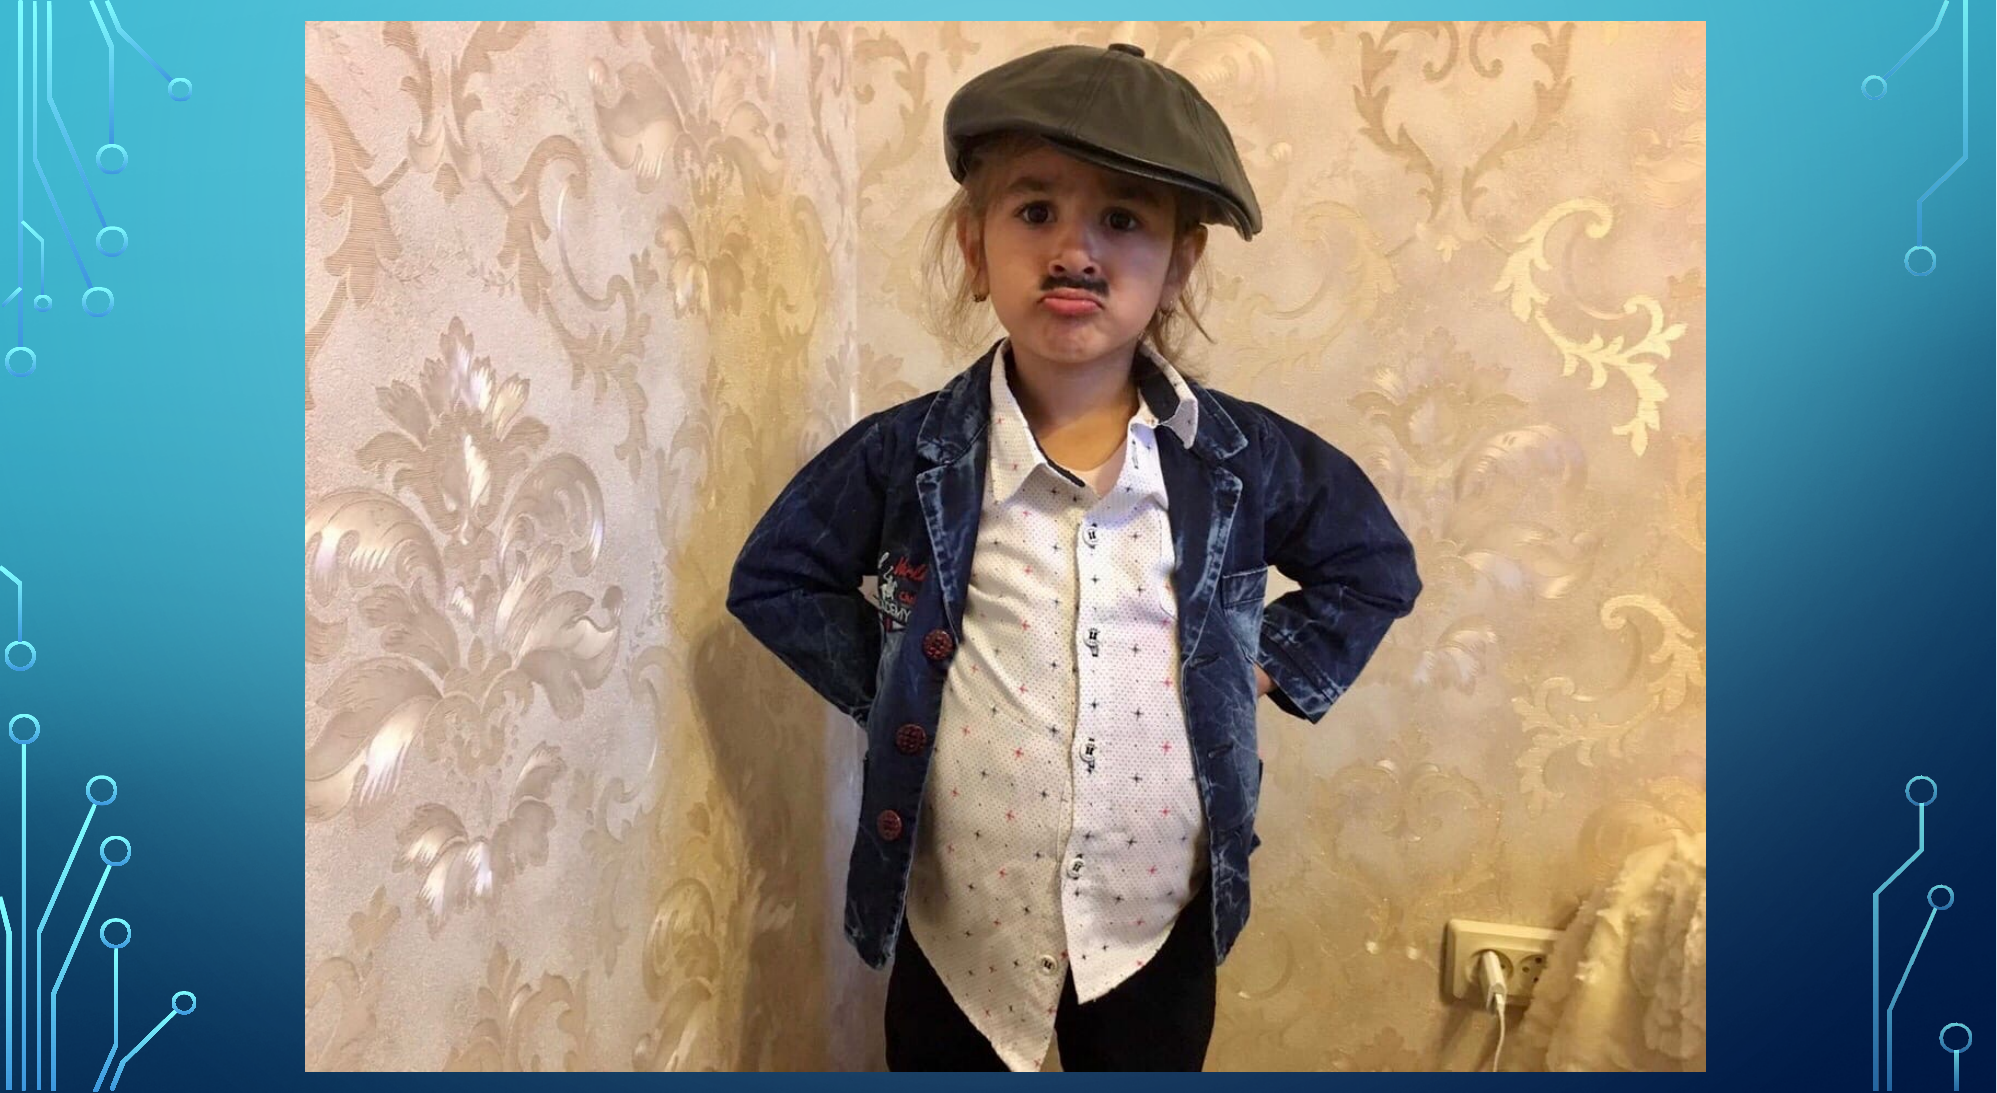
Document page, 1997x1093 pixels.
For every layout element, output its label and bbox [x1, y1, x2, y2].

picture [304, 21, 1706, 1072]
